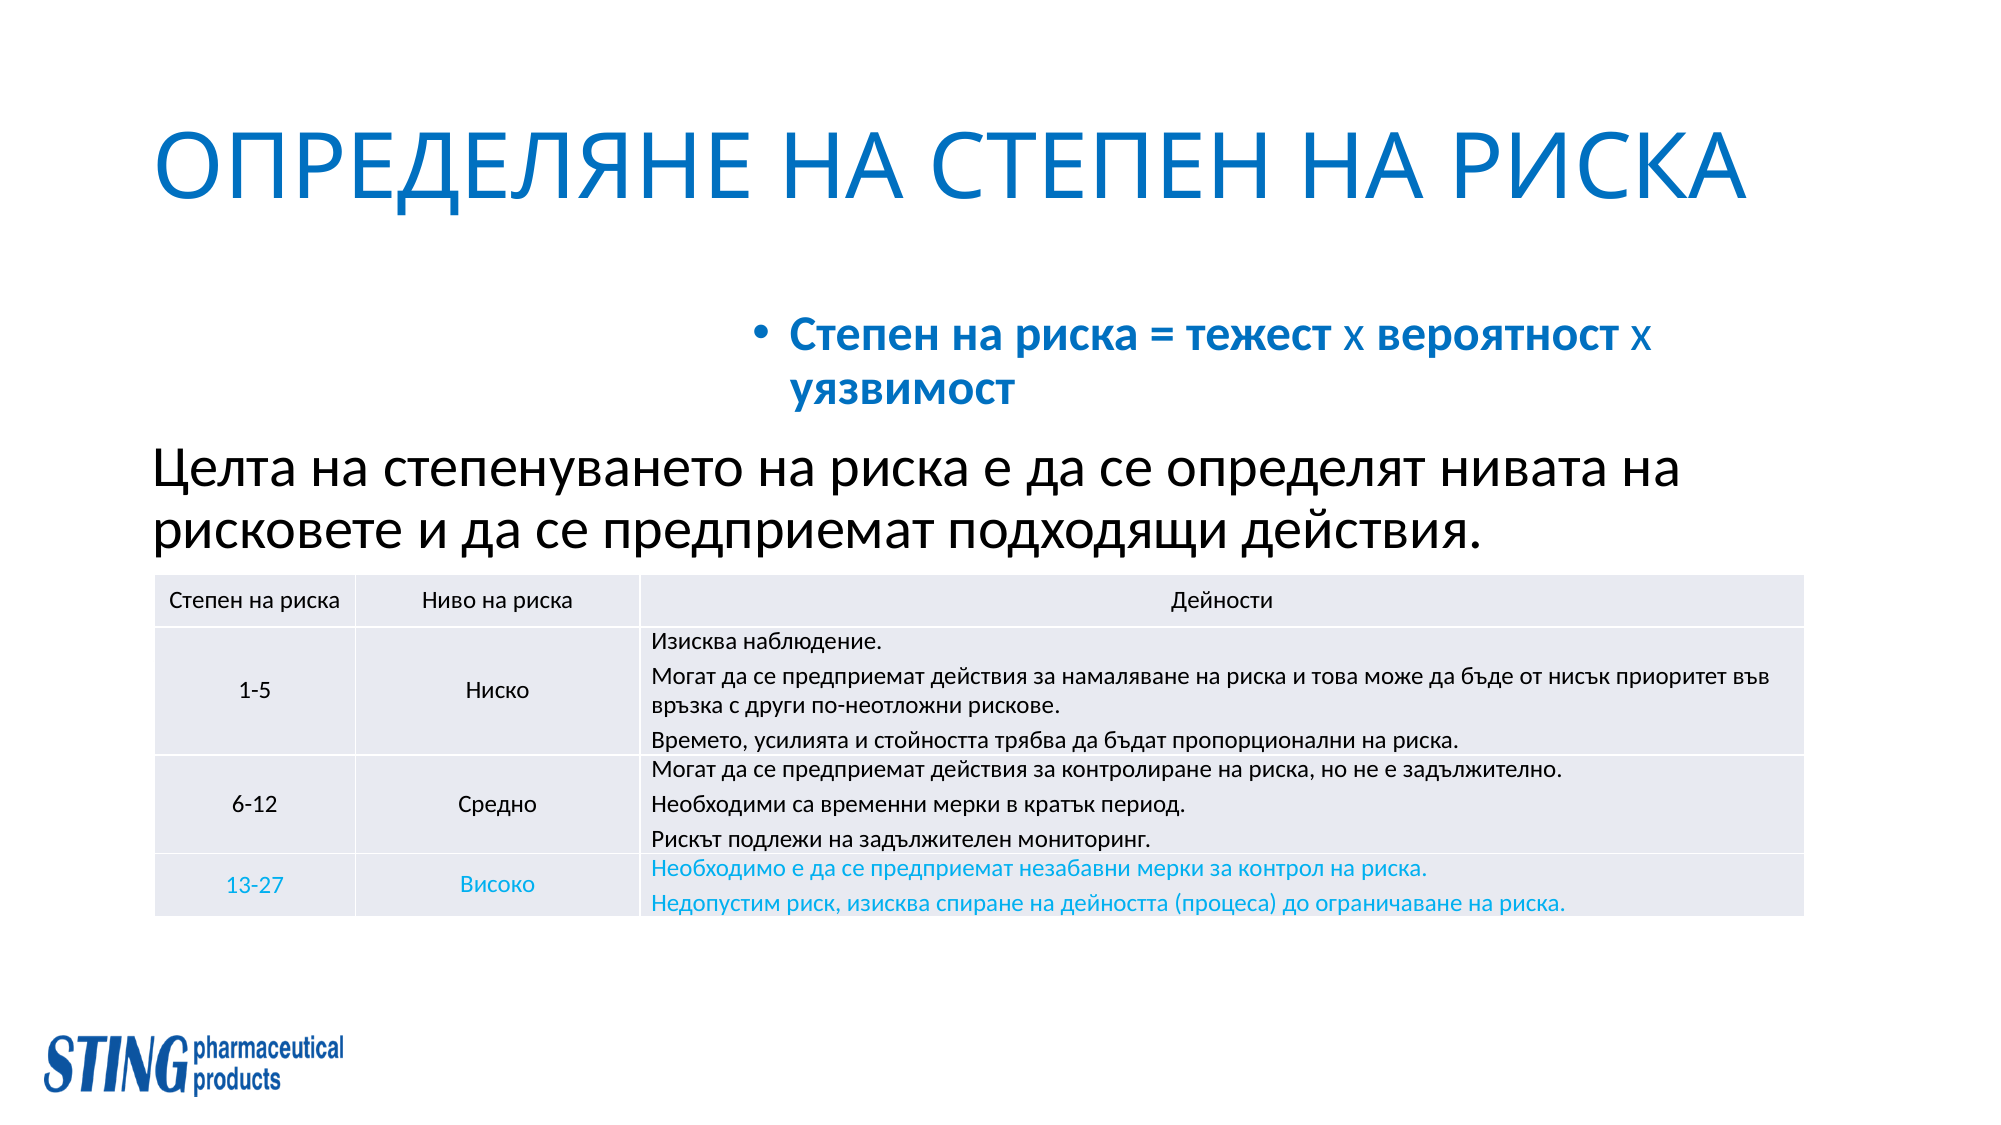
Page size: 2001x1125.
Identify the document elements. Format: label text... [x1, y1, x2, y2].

list Степен на риска = тежест х вероятност х уязвимост Целта на степенуването на риска е да се определят нивата на рисковете и да се предприемат подходящи действия. Определянето на степента на риска по скалата от 1 до 27, както следва: [137, 299, 1863, 1014]
table_cell Високо [356, 854, 639, 916]
table_header Степен на риска [155, 575, 355, 626]
picture [44, 1035, 343, 1097]
table_cell 13-27 [155, 854, 355, 916]
table_cell Могат да се предприемат действия за контролиране на риска, но не е задължително. Необходими са временни мерки в кратък период. Рискът подлежи на задължителен мониторинг. [641, 756, 1804, 853]
title ОПРЕДЕЛЯНЕ НА СТЕПЕН НА РИСКА [137, 59, 1863, 278]
table_cell 6-12 [155, 756, 355, 853]
table_cell 1-5 [155, 628, 355, 754]
table_cell Ниско [356, 628, 639, 754]
table_cell Средно [356, 756, 639, 853]
table_cell Необходимо е да се предприемат незабавни мерки за контрол на риска. Недопустим риск, изисква спиране на дейността (процеса) до ограничаване на риска. [641, 854, 1804, 916]
table_header Дейности [641, 575, 1804, 626]
table_cell Изисква наблюдение. Могат да се предприемат действия за намаляване на риска и това може да бъде от нисък приоритет във връзка с други по-неотложни рискове. Времето, усилията и стойността трябва да бъдат пропорционални на риска. [641, 628, 1804, 754]
table_header Ниво на риска [356, 575, 639, 626]
